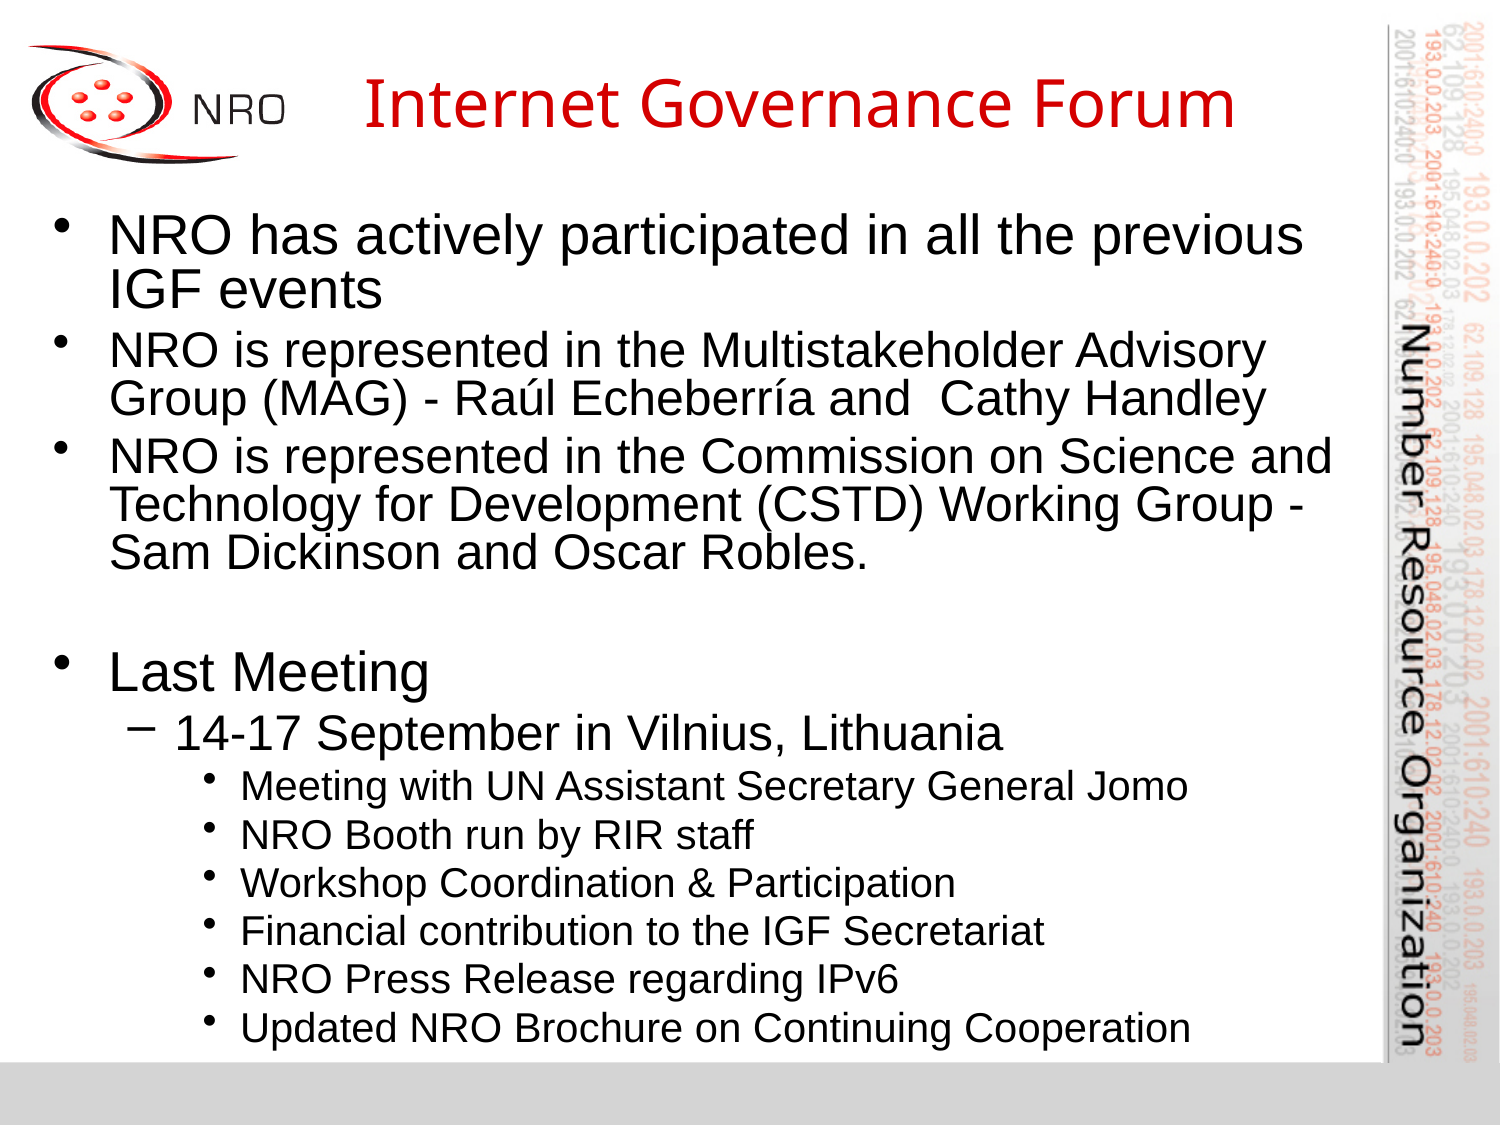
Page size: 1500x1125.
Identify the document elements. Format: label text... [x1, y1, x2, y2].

list NRO has actively participated in all the previous IGF events NRO is represented in the Multistakeholder Advisory Group (MAG) - Raúl Echeberría and Cathy Handley NRO is represented in the Commission on Science and Technology for Development (CSTD) Working Group - Sam Dickinson and Oscar Robles. Last Meeting 14-17 September in Vilnius, Lithuania Meeting with UN Assistant Secretary General Jomo NRO Booth run by RIR staff Workshop Coordination & Participation Financial contribution to the IGF Secretariat NRO Press Release regarding IPv6 Updated NRO Brochure on Continuing Cooperation [37, 125, 1367, 1076]
title Internet Governance Forum [0, 0, 1500, 201]
picture [1381, 201, 1500, 1063]
